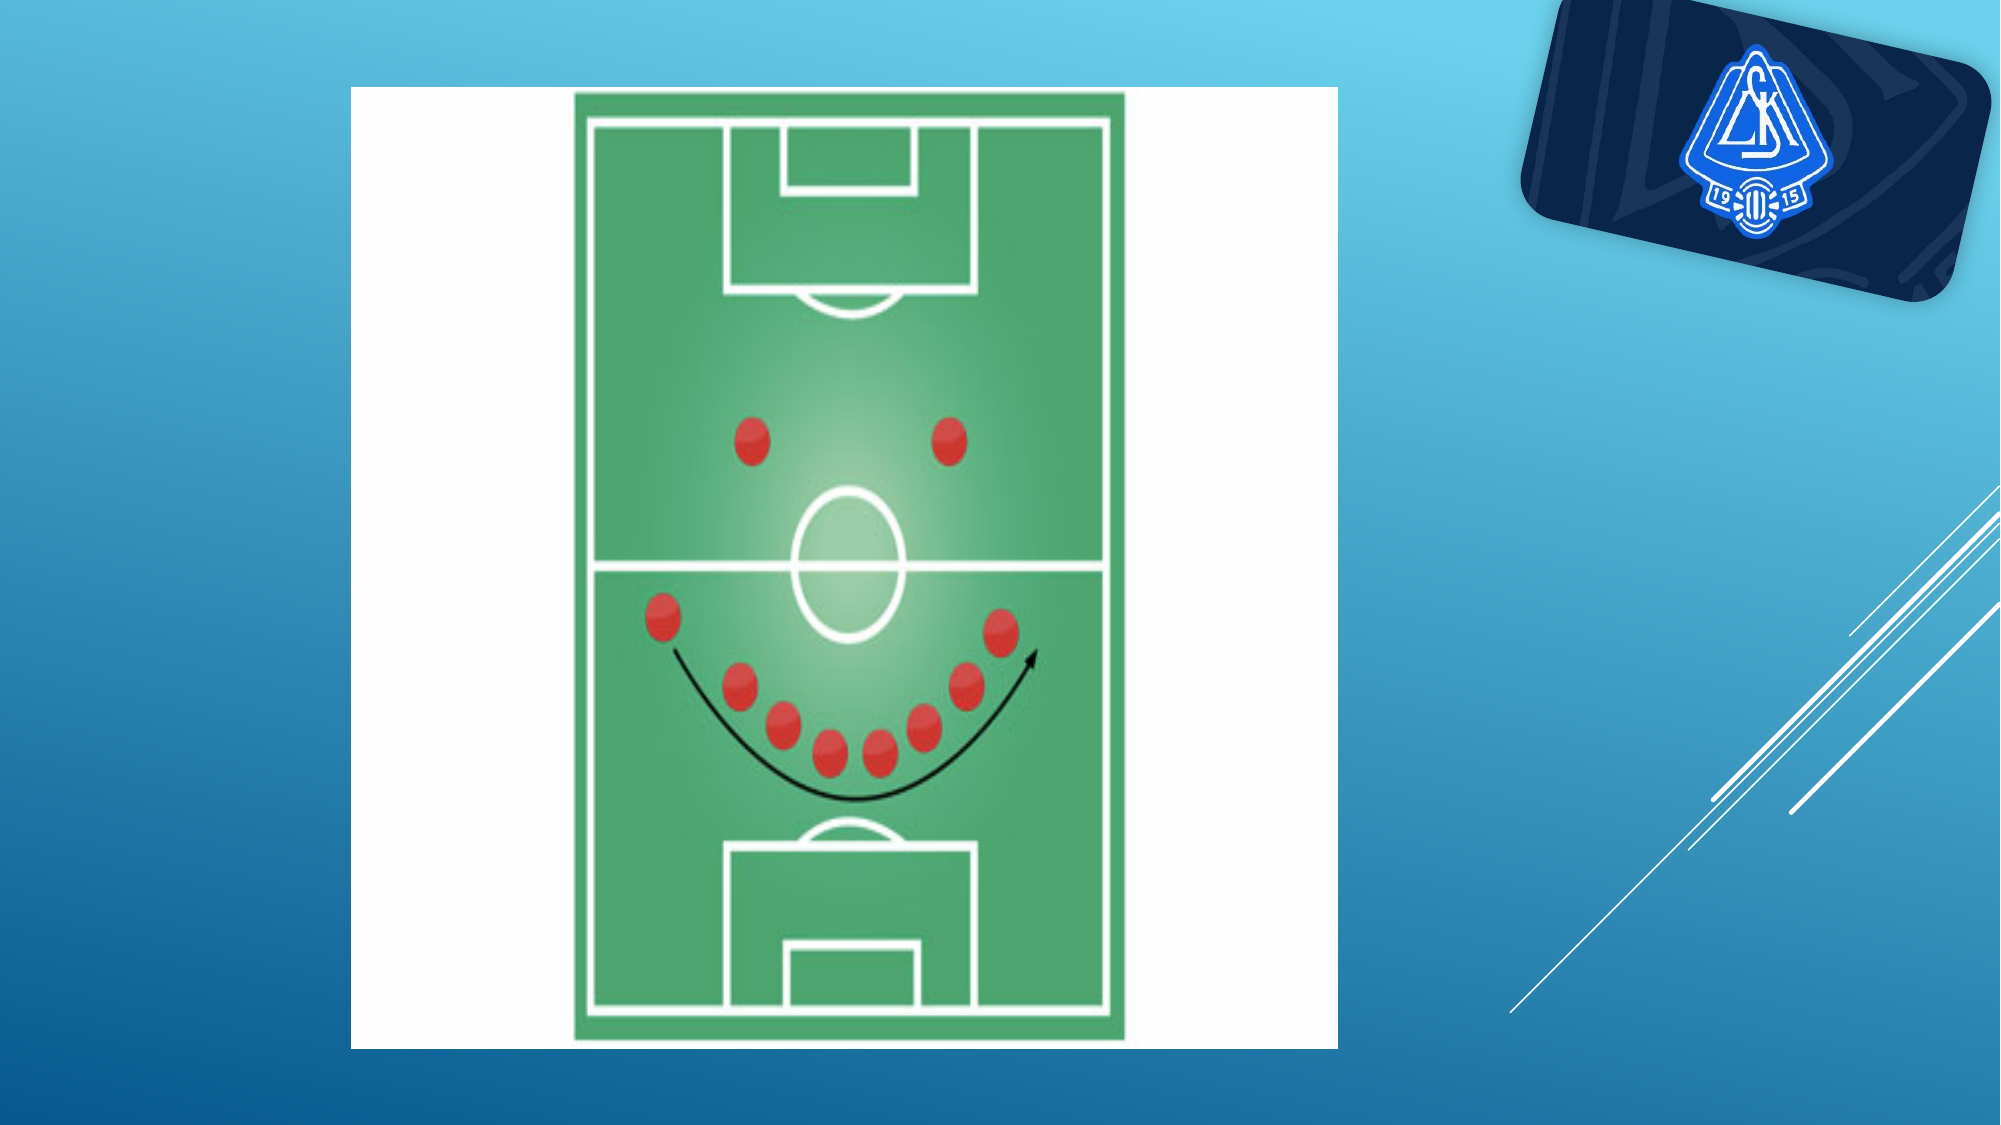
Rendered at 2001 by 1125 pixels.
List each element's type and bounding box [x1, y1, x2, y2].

list [351, 87, 1338, 1049]
picture [1520, 0, 1992, 302]
